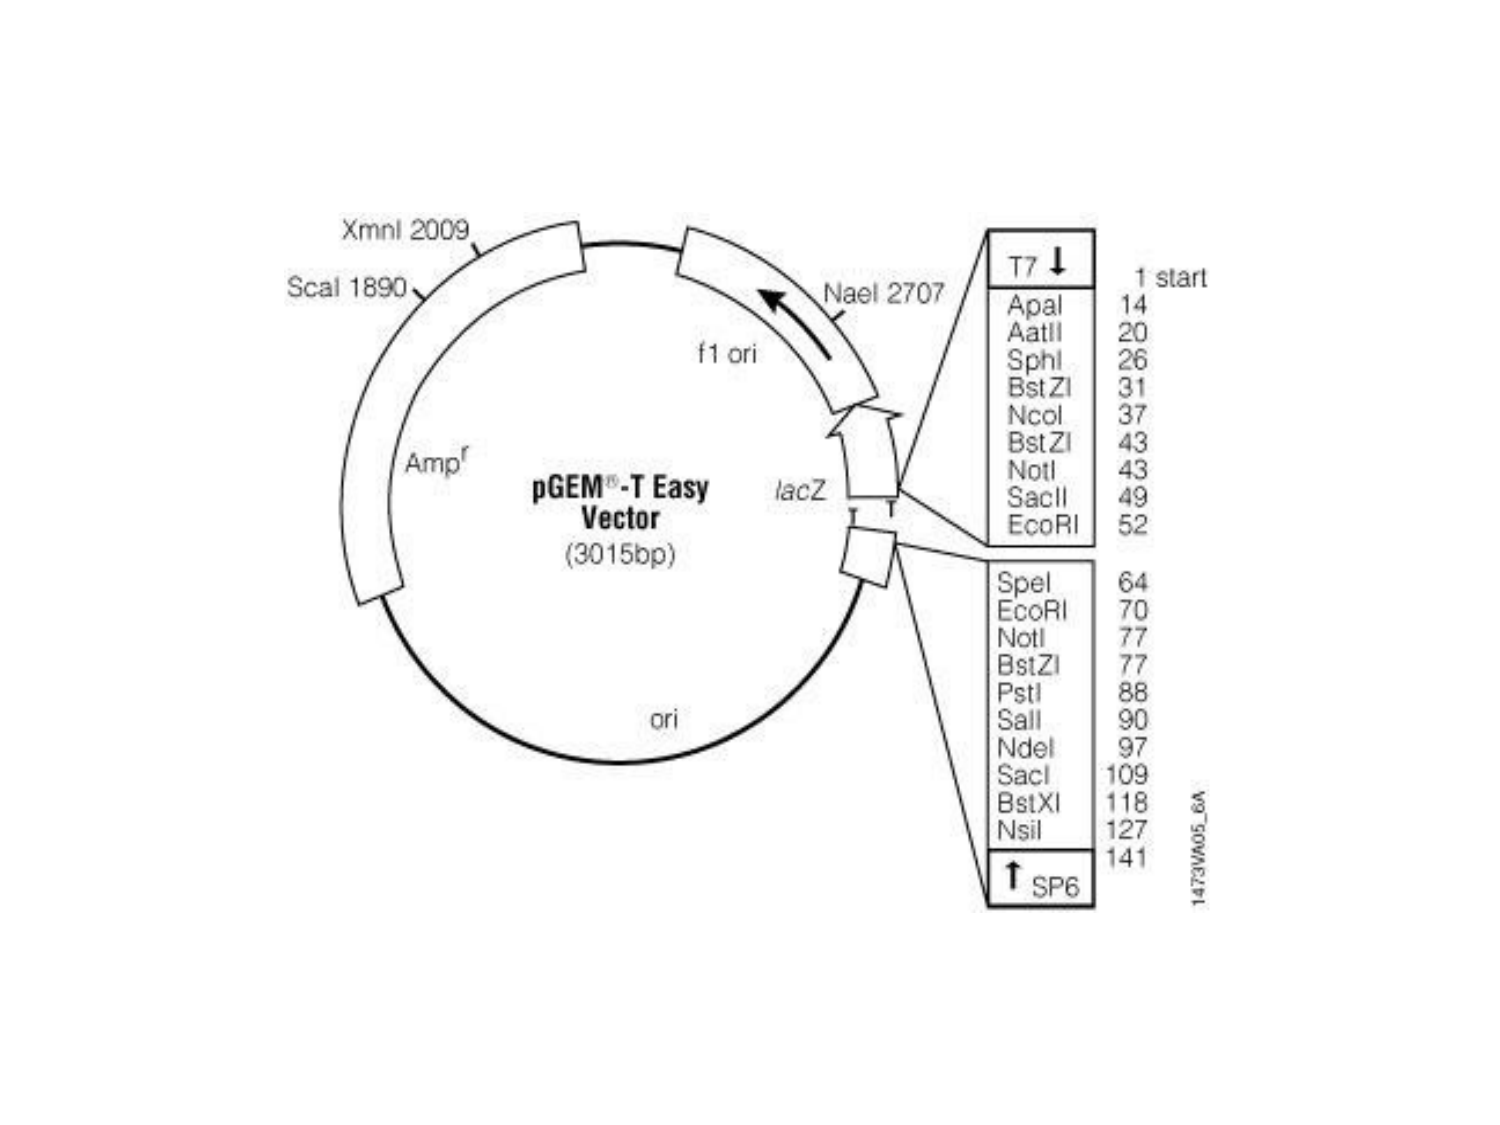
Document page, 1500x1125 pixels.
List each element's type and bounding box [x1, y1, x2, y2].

text_box [284, 212, 1210, 913]
